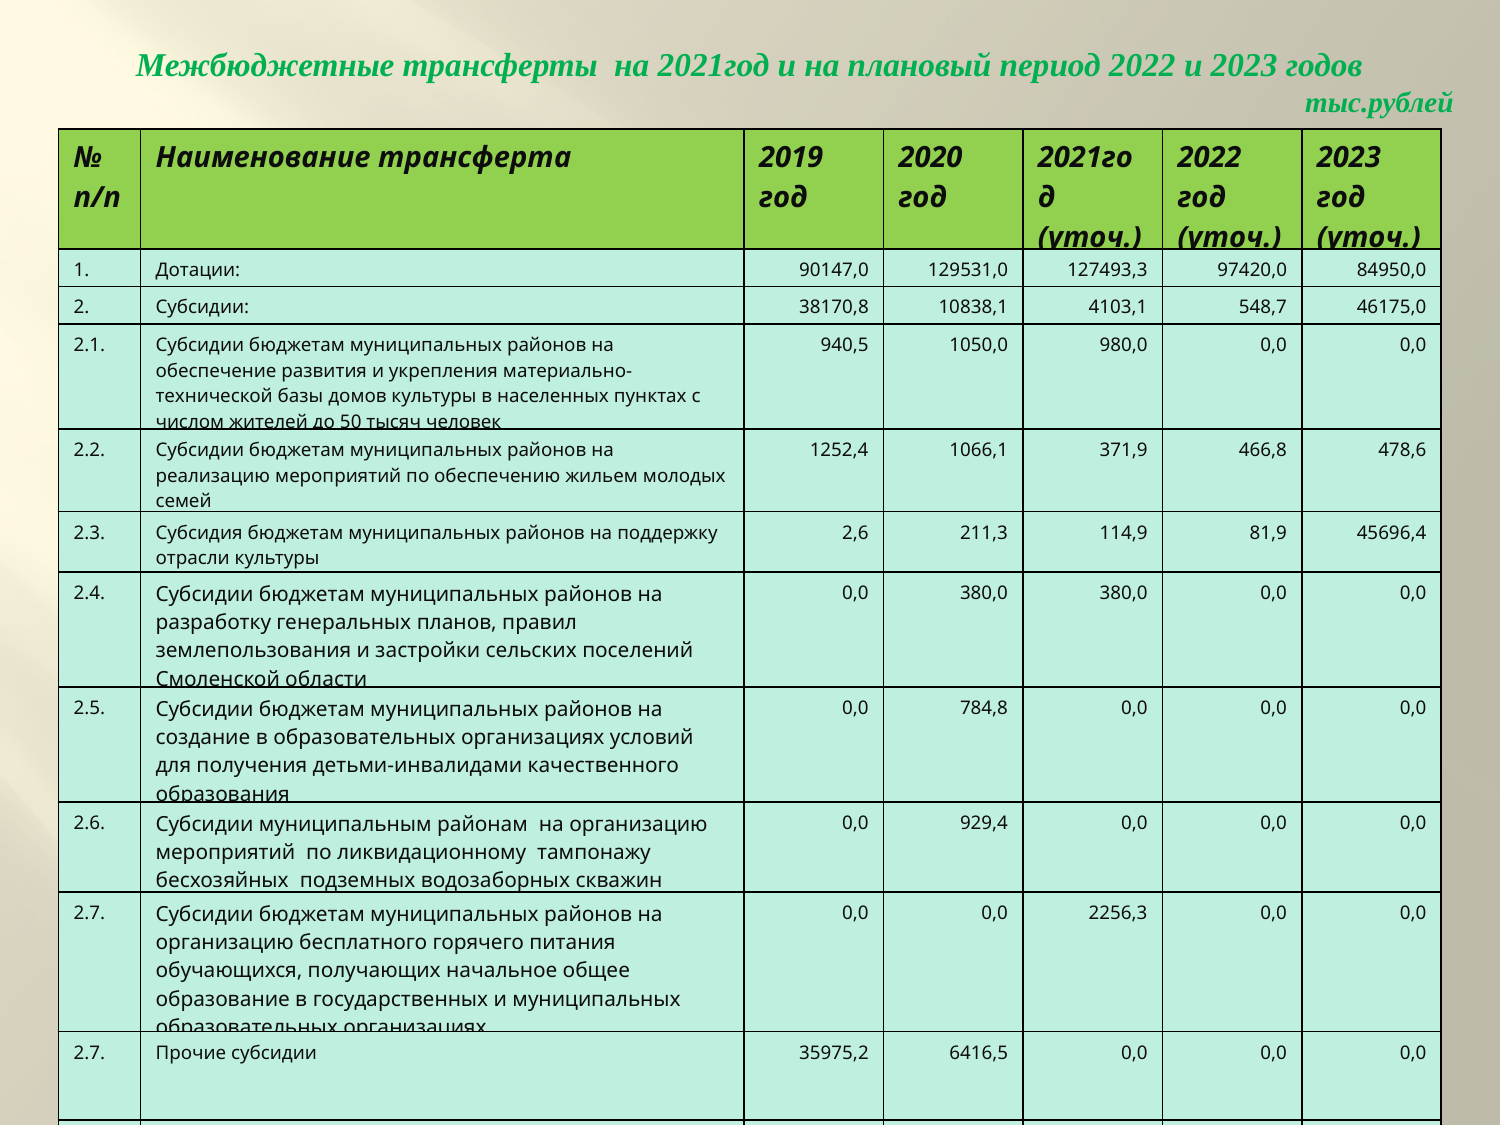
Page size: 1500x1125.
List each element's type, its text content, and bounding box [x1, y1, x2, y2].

table_cell 0,0 [1024, 1032, 1162, 1119]
table_cell 2,6 [745, 512, 883, 571]
table_cell 980,0 [1024, 325, 1162, 428]
table_cell Субсидии бюджетам муниципальных районов на реализацию мероприятий по обеспечению жильем молодых семей [141, 430, 743, 511]
table_cell 97420,0 [1163, 250, 1301, 286]
table_cell 2.6. [59, 803, 140, 891]
table_cell 0,0 [745, 893, 883, 1031]
table_cell 2256,3 [1024, 893, 1162, 1031]
table_cell 0,0 [745, 803, 883, 891]
table_cell 6416,5 [884, 1032, 1022, 1119]
table_cell Субсидии бюджетам муниципальных районов на разработку генеральных планов, правил землепользования и застройки сельских поселений Смоленской области [141, 573, 743, 686]
table_header 2022 год (уточ.) [1163, 130, 1301, 248]
table_cell 2.5. [59, 688, 140, 801]
table_cell 0,0 [1303, 573, 1440, 686]
table_cell 84479,1 [884, 1121, 1022, 1125]
table_cell 380,0 [1024, 573, 1162, 686]
table_cell 2.1. [59, 325, 140, 428]
table_cell 2.2. [59, 430, 140, 511]
table_cell 371,9 [1024, 430, 1162, 511]
table_cell 35975,2 [745, 1032, 883, 1119]
table_header 2019 год [745, 130, 883, 248]
table_cell 548,7 [1163, 287, 1301, 323]
table_cell 129531,0 [884, 250, 1022, 286]
table_cell 0,0 [1303, 325, 1440, 428]
table_cell 0,0 [884, 893, 1022, 1031]
table_cell 0,0 [1163, 803, 1301, 891]
table_cell 2. [59, 287, 140, 323]
table_header № п/п [59, 130, 140, 248]
table_cell 0,0 [1303, 803, 1440, 891]
table_cell 84950,0 [1303, 250, 1440, 286]
table_cell 3. [59, 1121, 140, 1125]
table_cell 2.7. [59, 893, 140, 1031]
table_cell 1. [59, 250, 140, 286]
table_header 2023 год (уточ.) [1303, 130, 1440, 248]
table_cell 81,9 [1163, 512, 1301, 571]
table_cell Дотации: [141, 250, 743, 286]
table_cell 4103,1 [1024, 287, 1162, 323]
table_cell 0,0 [1163, 325, 1301, 428]
table_cell Субсидии: [141, 287, 743, 323]
table_cell 0,0 [1163, 893, 1301, 1031]
table_cell 2.4. [59, 573, 140, 686]
table_cell 784,8 [884, 688, 1022, 801]
table_cell Субвенции: [141, 1121, 743, 1125]
table_cell 127493,3 [1024, 250, 1162, 286]
table_cell 2.3. [59, 512, 140, 571]
table_cell 1252,4 [745, 430, 883, 511]
table_cell 1050,0 [884, 325, 1022, 428]
table_cell 114,9 [1024, 512, 1162, 571]
table_cell 478,6 [1303, 430, 1440, 511]
table_cell 1066,1 [884, 430, 1022, 511]
table_cell 0,0 [1303, 688, 1440, 801]
table_cell 46175,0 [1303, 287, 1440, 323]
table_cell 76374,5 [1163, 1121, 1301, 1125]
table_cell 0,0 [745, 573, 883, 686]
table_cell 0,0 [745, 688, 883, 801]
table_cell Субсидии бюджетам муниципальных районов на создание в образовательных организациях условий для получения детьми-инвалидами качественного образования [141, 688, 743, 801]
table_cell 45696,4 [1303, 512, 1440, 571]
table_cell 0,0 [1303, 1032, 1440, 1119]
table_cell 0,0 [1163, 1032, 1301, 1119]
table_cell 76252,4 [745, 1121, 883, 1125]
table_cell 80434,0 [1303, 1121, 1440, 1125]
table_cell 466,8 [1163, 430, 1301, 511]
table_cell 380,0 [884, 573, 1022, 686]
table_cell Субсидия бюджетам муниципальных районов на поддержку отрасли культуры [141, 512, 743, 571]
table_cell 0,0 [1024, 803, 1162, 891]
table_header 2020 год [884, 130, 1022, 248]
text_box Межбюджетные трансферты на 2021год и на плановый период 2022 и 2023 годов тыс.рублей [0, 35, 1500, 126]
table_cell 940,5 [745, 325, 883, 428]
table_cell 211,3 [884, 512, 1022, 571]
table_header 2021год (уточ.) [1024, 130, 1162, 248]
table_cell 83212,7 [1024, 1121, 1162, 1125]
table_cell Субсидии муниципальным районам на организацию мероприятий по ликвидационному тампонажу бесхозяйных подземных водозаборных скважин [141, 803, 743, 891]
table_cell 929,4 [884, 803, 1022, 891]
table_cell 0,0 [1024, 688, 1162, 801]
table_cell 0,0 [1163, 688, 1301, 801]
table_cell 90147,0 [745, 250, 883, 286]
table_cell Субсидии бюджетам муниципальных районов на обеспечение развития и укрепления материально-технической базы домов культуры в населенных пунктах с числом жителей до 50 тысяч человек [141, 325, 743, 428]
table_cell 38170,8 [745, 287, 883, 323]
table_header Наименование трансферта [141, 130, 743, 248]
table_cell 2.7. [59, 1032, 140, 1119]
table_cell 10838,1 [884, 287, 1022, 323]
table_cell Субсидии бюджетам муниципальных районов на организацию бесплатного горячего питания обучающихся, получающих начальное общее образование в государственных и муниципальных образовательных организациях [141, 893, 743, 1031]
table_cell 0,0 [1163, 573, 1301, 686]
table_cell Прочие субсидии [141, 1032, 743, 1119]
table_cell 0,0 [1303, 893, 1440, 1031]
